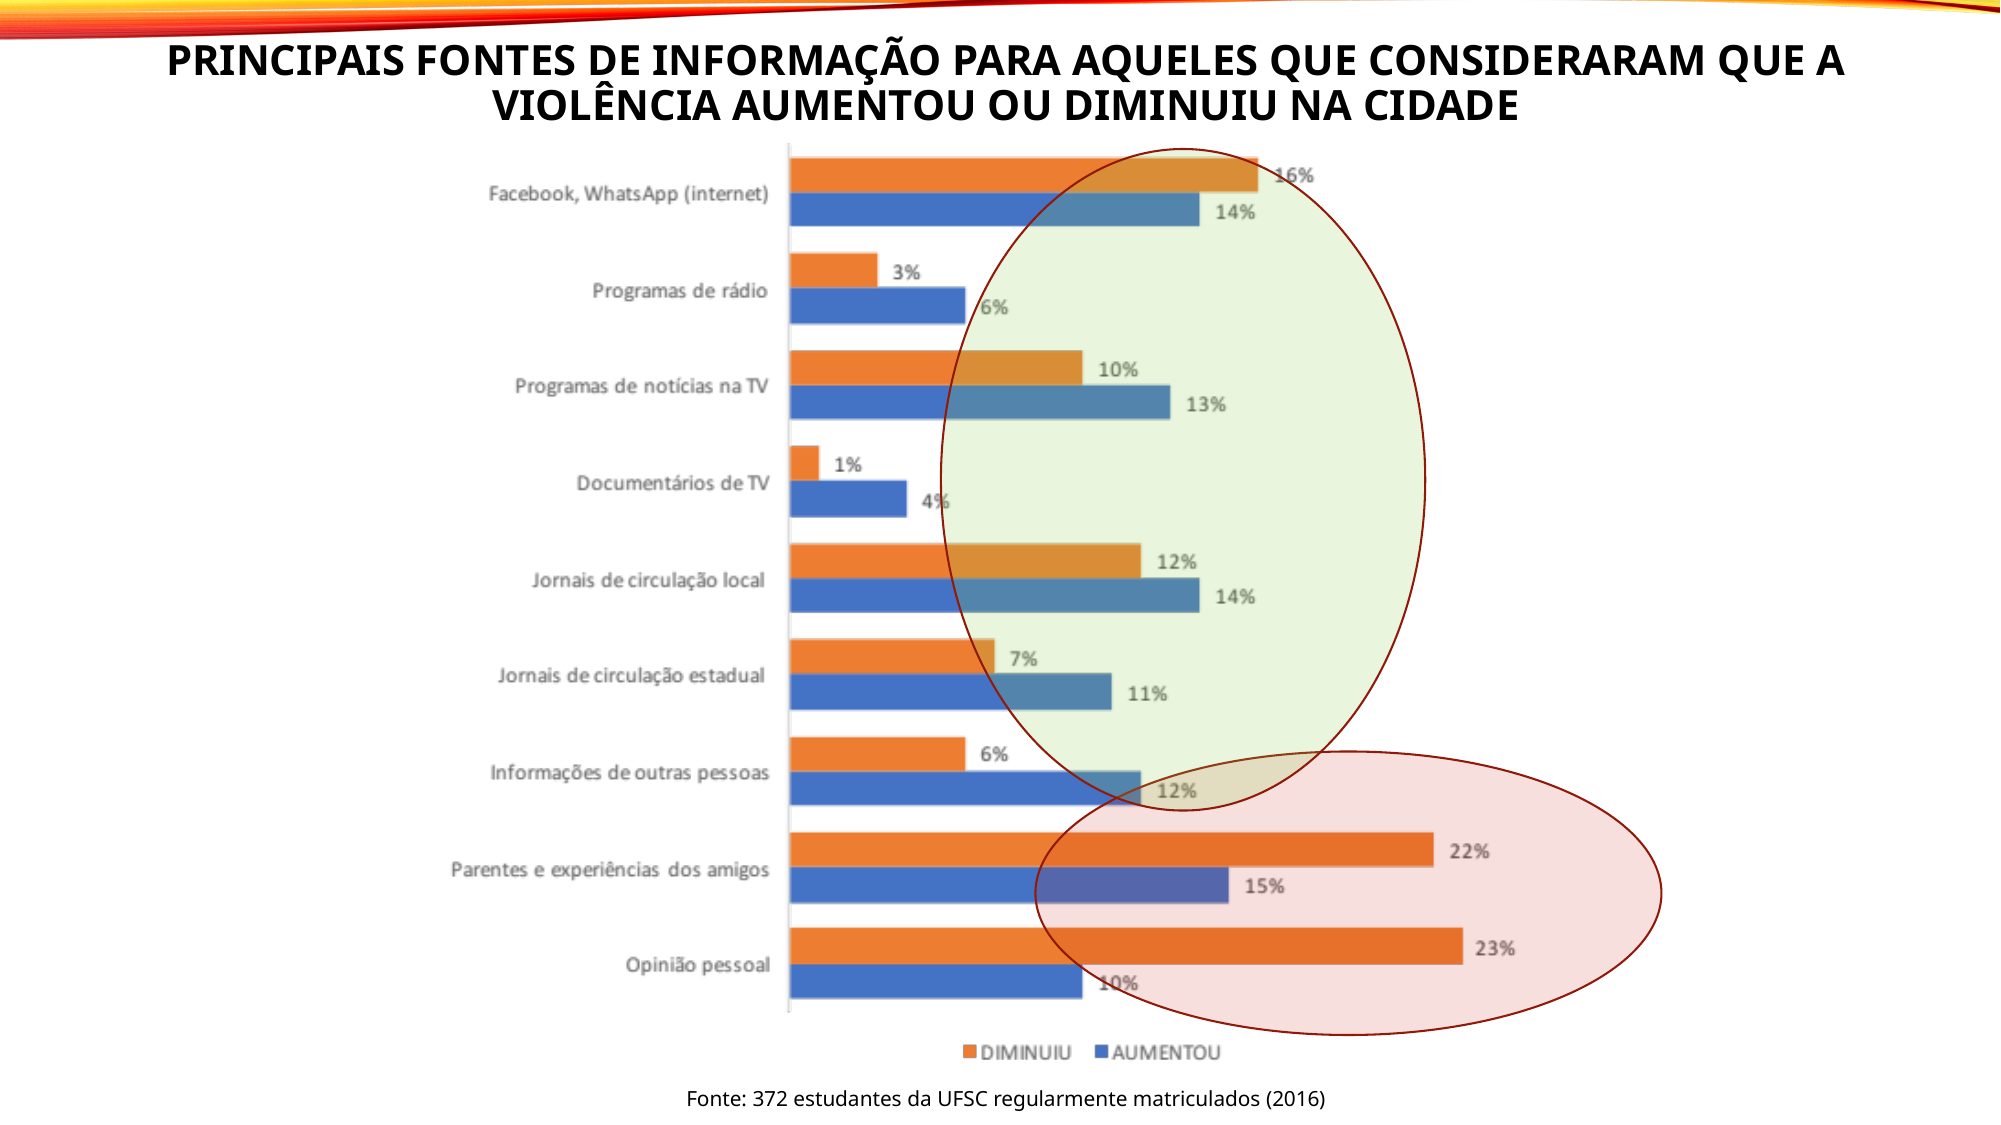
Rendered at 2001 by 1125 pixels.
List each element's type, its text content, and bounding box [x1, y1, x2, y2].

picture [444, 124, 1520, 1079]
title Principais fontes de informação para aqueles que consideraram que a violência aumentou ou diminuiu na cidade [84, 31, 1928, 137]
text_box [1520, 773, 1663, 1013]
picture [0, 0, 2000, 40]
text_box Fonte: 372 estudantes da UFSC regularmente matriculados (2016) [586, 1079, 1426, 1118]
